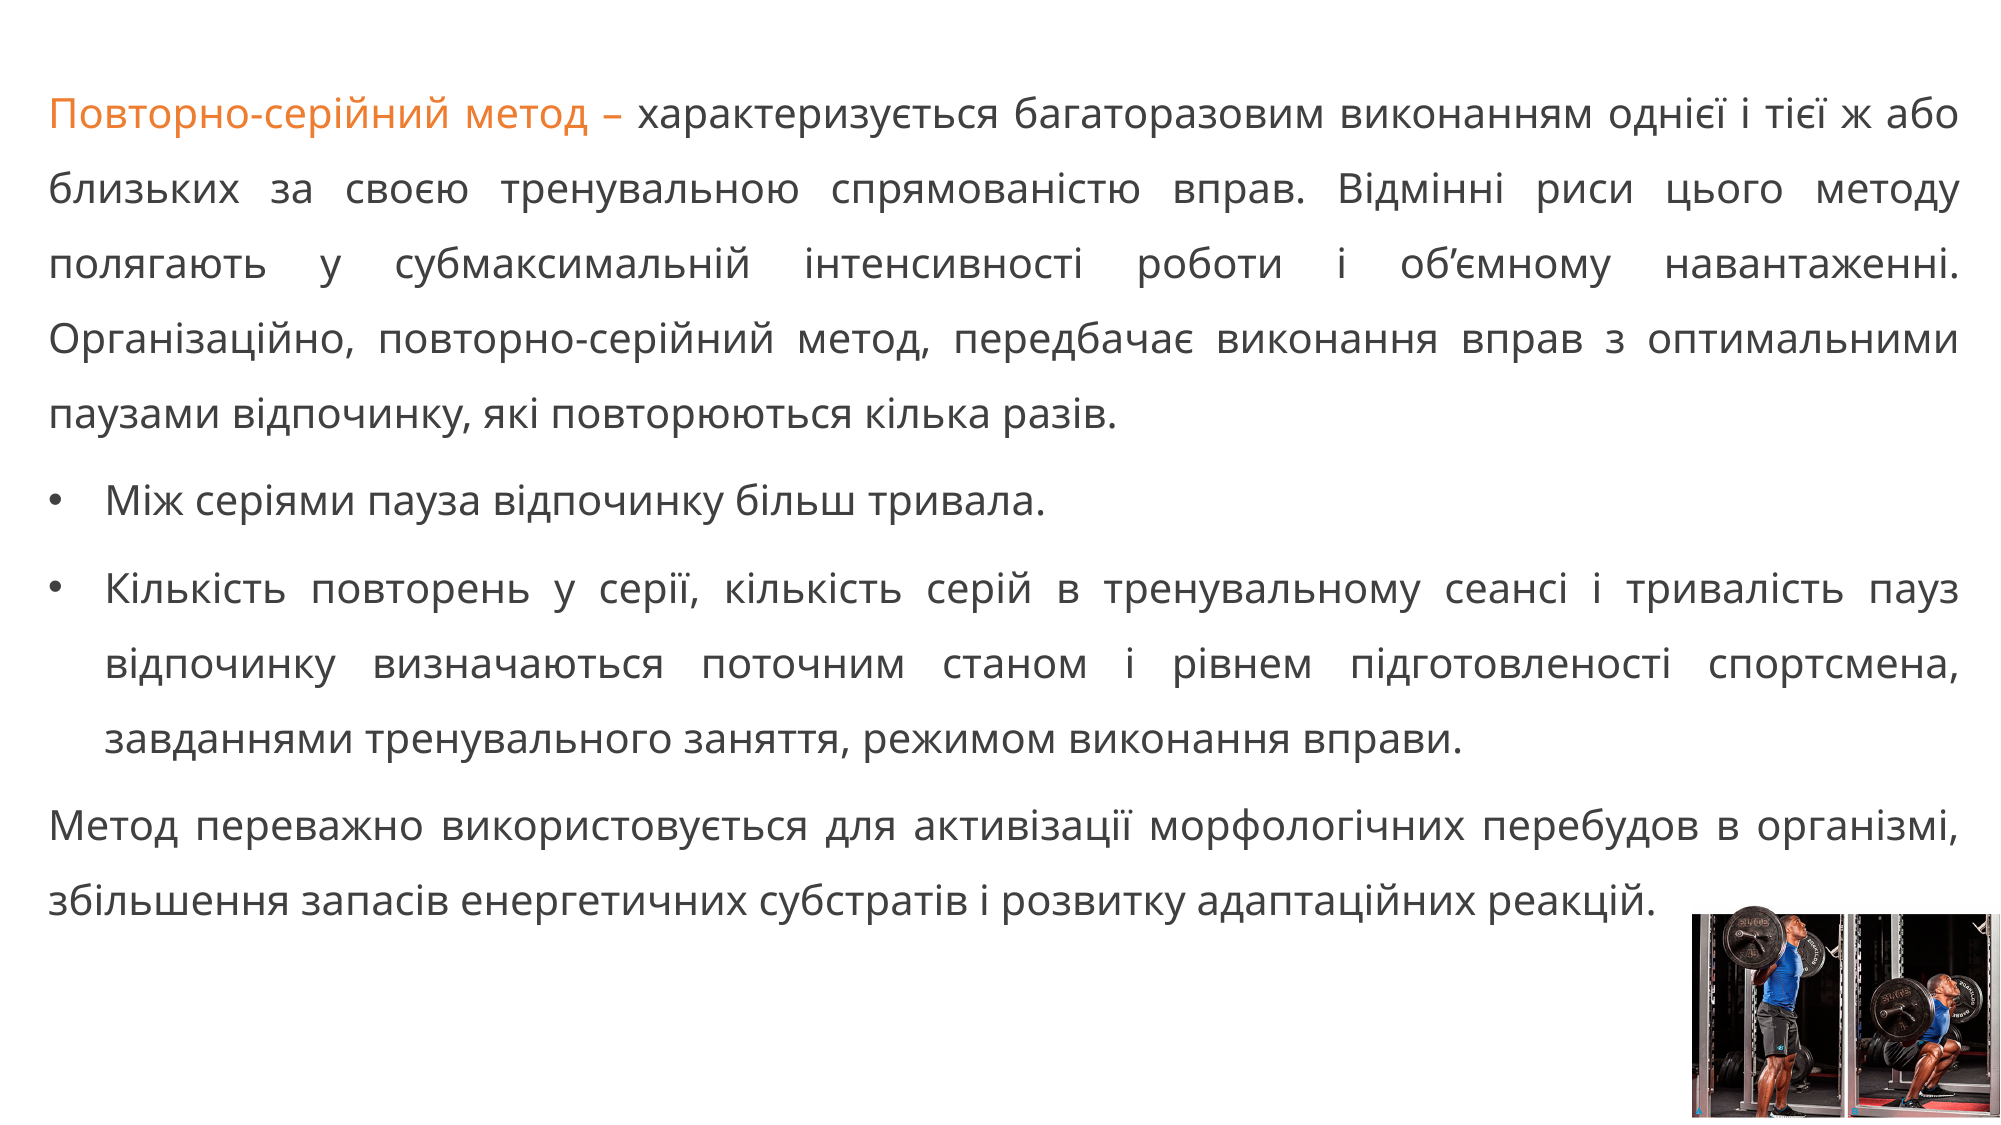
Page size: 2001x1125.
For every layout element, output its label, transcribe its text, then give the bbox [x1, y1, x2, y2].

picture [1692, 905, 2000, 1119]
text_box Повторно-серійний метод – характеризується багаторазовим виконанням однієї і тієї ж або близьких за своєю тренувальною спрямованістю вправ. Відмінні риси цього методу полягають у субмаксимальній інтенсивності роботи і об’ємному навантаженні. Організаційно, повторно-серійний метод, передбачає виконання вправ з оптимальними паузами відпочинку, які повторюються кілька разів. Між серіями пауза відпочинку більш тривала. Кількість повторень у серії, кількість серій в тренувальному сеансі і тривалість пауз відпочинку визначаються поточним станом і рівнем підготовленості спортсмена, завданнями тренувального заняття, режимом виконання вправи. Метод переважно використовується для активізації морфологічних перебудов в організмі, збільшення запасів енергетичних субстратів і розвитку адаптаційних реакцій. [33, 54, 1975, 932]
